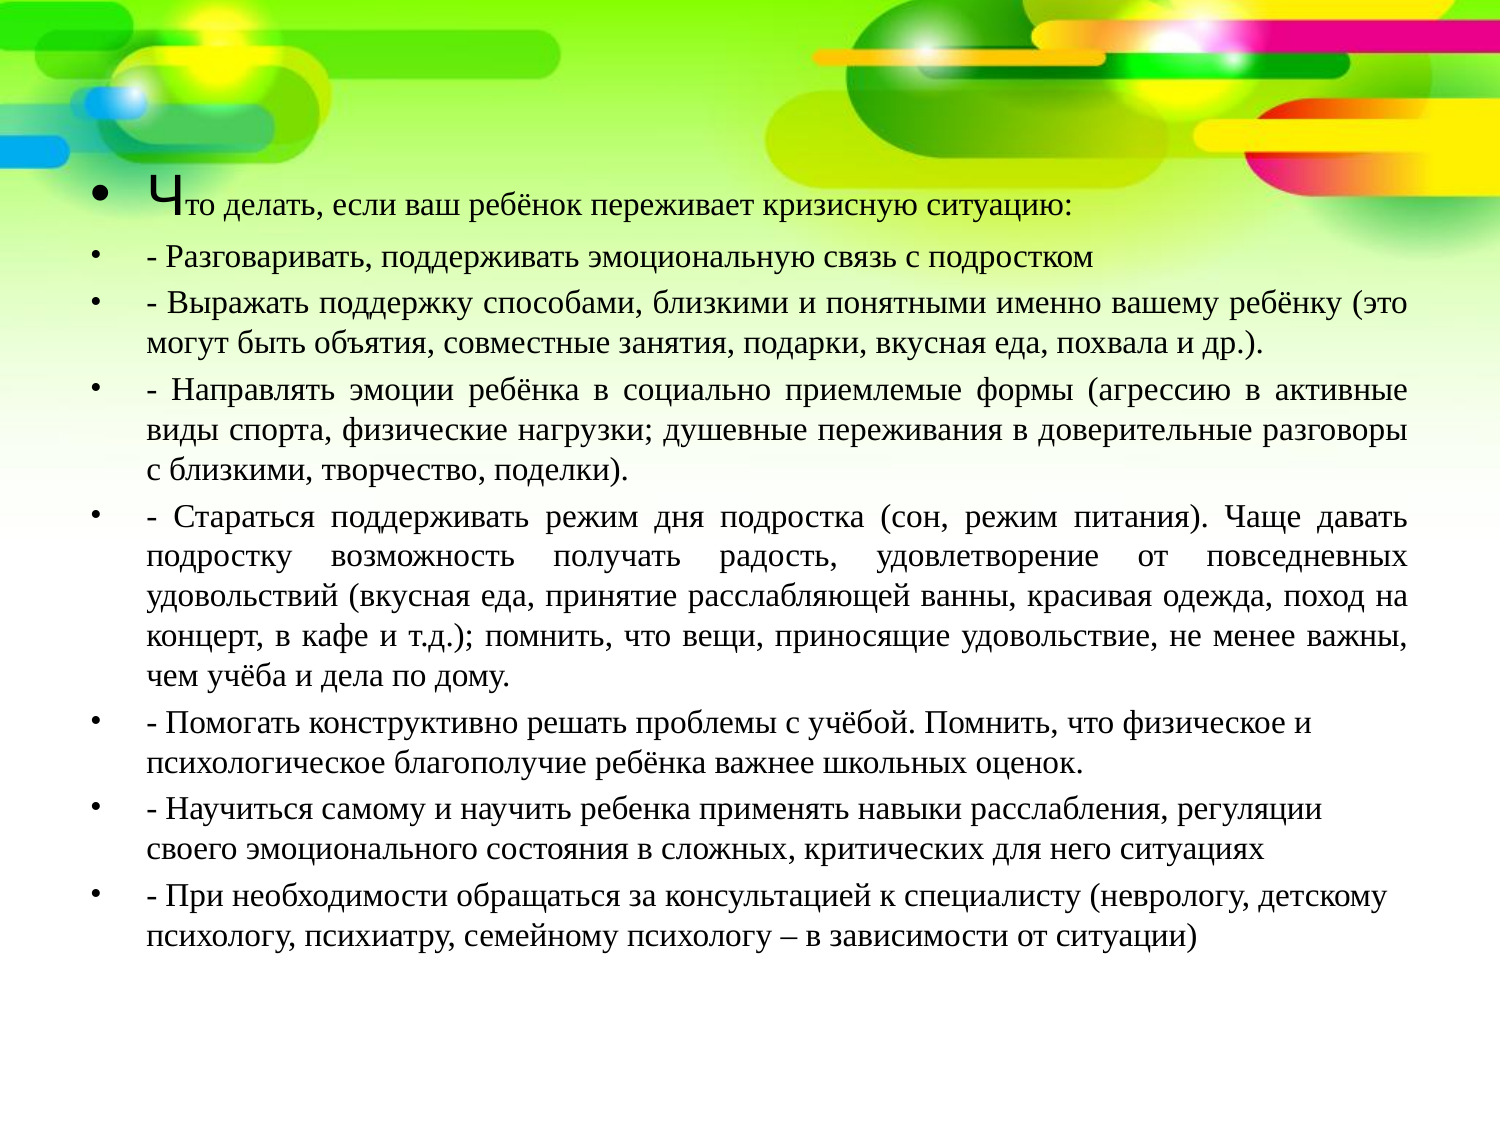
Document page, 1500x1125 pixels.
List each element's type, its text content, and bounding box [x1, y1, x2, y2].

picture [0, 0, 1500, 1125]
list Что делать, если ваш ребёнок переживает кризисную ситуацию: - Разговаривать, поддерживать эмоциональную связь с подростком - Выражать поддержку способами, близкими и понятными именно вашему ребёнку (это могут быть объятия, совместные занятия, подарки, вкусная еда, похвала и др.). - Направлять эмоции ребёнка в социально приемлемые формы (агрессию в активные виды спорта, физические нагрузки; душевные переживания в доверительные разговоры с близкими, творчество, поделки). - Стараться поддерживать режим дня подростка (сон, режим питания). Чаще давать подростку возможность получать радость, удовлетворение от повседневных удовольствий (вкусная еда, принятие расслабляющей ванны, красивая одежда, поход на концерт, в кафе и т.д.); помнить, что вещи, приносящие удовольствие, не менее важны, чем учёба и дела по дому. - Помогать конструктивно решать проблемы с учёбой. Помнить, что физическое и психологическое благополучие ребёнка важнее школьных оценок. - Научиться самому и научить ребенка применять навыки расслабления, регуляции своего эмоционального состояния в сложных, критических для него ситуациях - При необходимости обращаться за консультацией к специалисту (неврологу, детскому психологу, психиатру, семейному психологу – в зависимости от ситуации) [75, 149, 1425, 1088]
